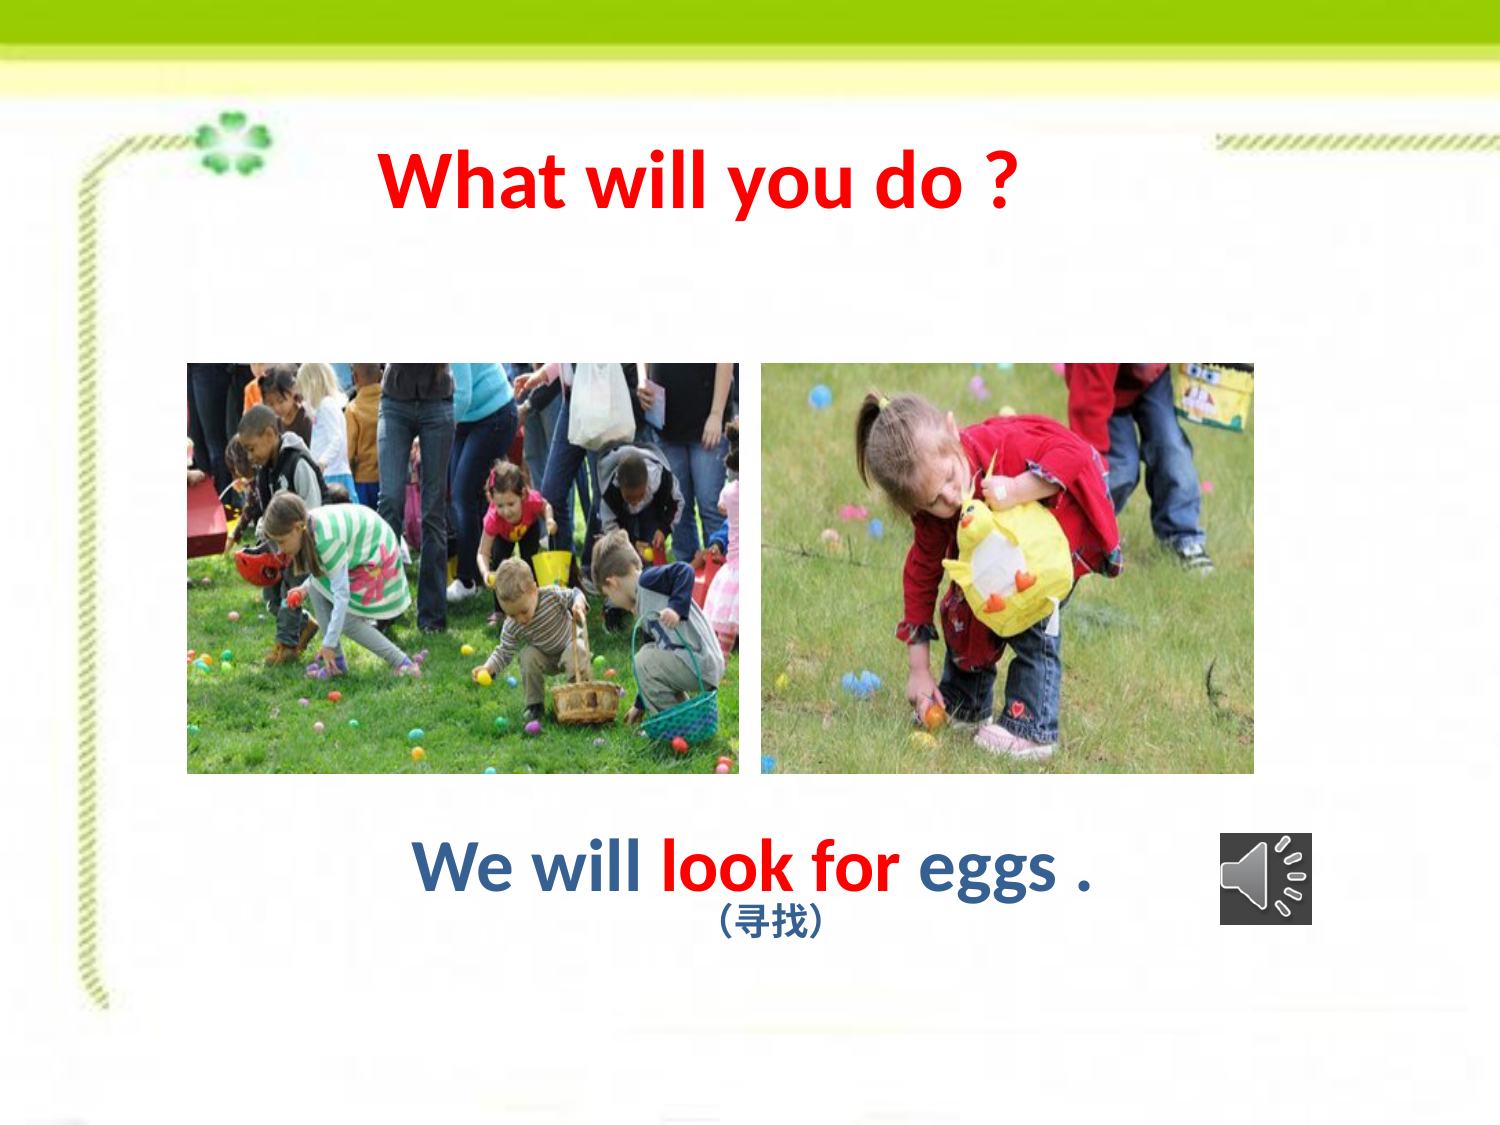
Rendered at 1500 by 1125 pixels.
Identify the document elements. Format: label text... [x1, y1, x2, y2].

picture [0, 0, 1500, 1125]
text_box What will you do ? [363, 117, 1102, 233]
text_box （寻找） [681, 890, 870, 951]
text_box We will look for eggs . [363, 809, 1161, 914]
